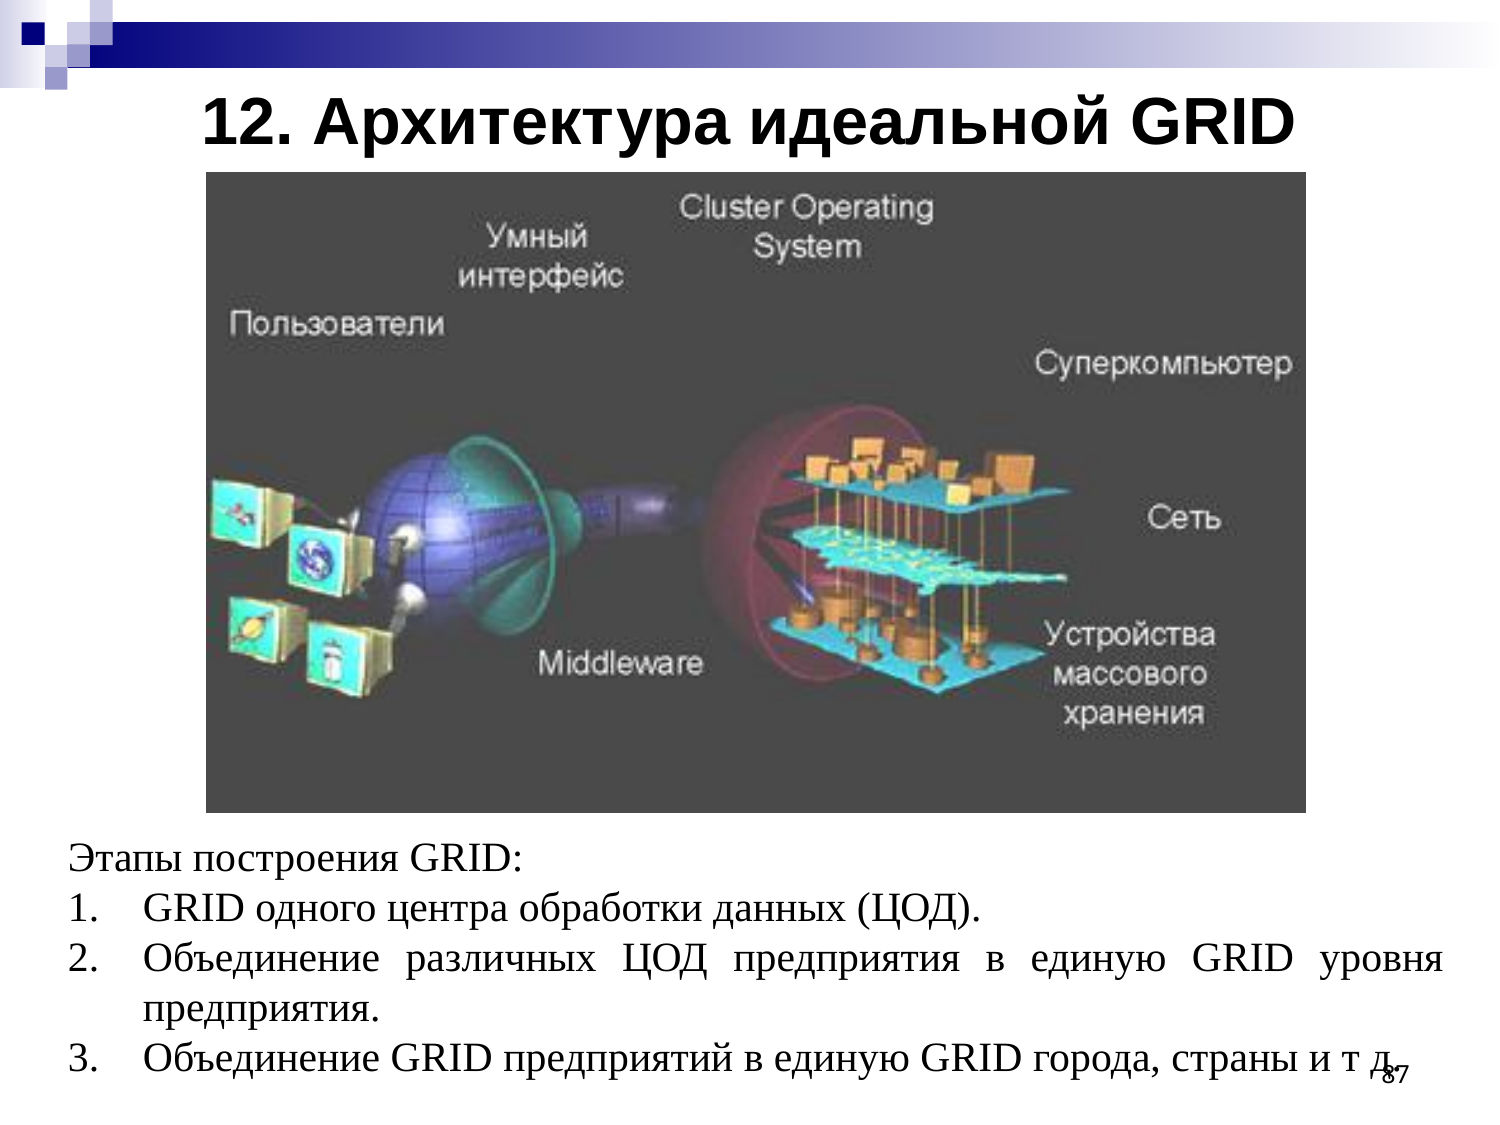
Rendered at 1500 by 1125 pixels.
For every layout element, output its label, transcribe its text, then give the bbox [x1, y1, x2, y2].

title 12. Архитектура идеальной GRID [74, 54, 1425, 182]
picture [206, 172, 1306, 814]
slide_number 87 [1074, 1025, 1425, 1100]
text_box Этапы построения GRID: GRID одного центра обработки данных (ЦОД). Объединение различных ЦОД предприятия в единую GRID уровня предприятия. Объединение GRID предприятий в единую GRID города, страны и т д. [53, 822, 1459, 1088]
